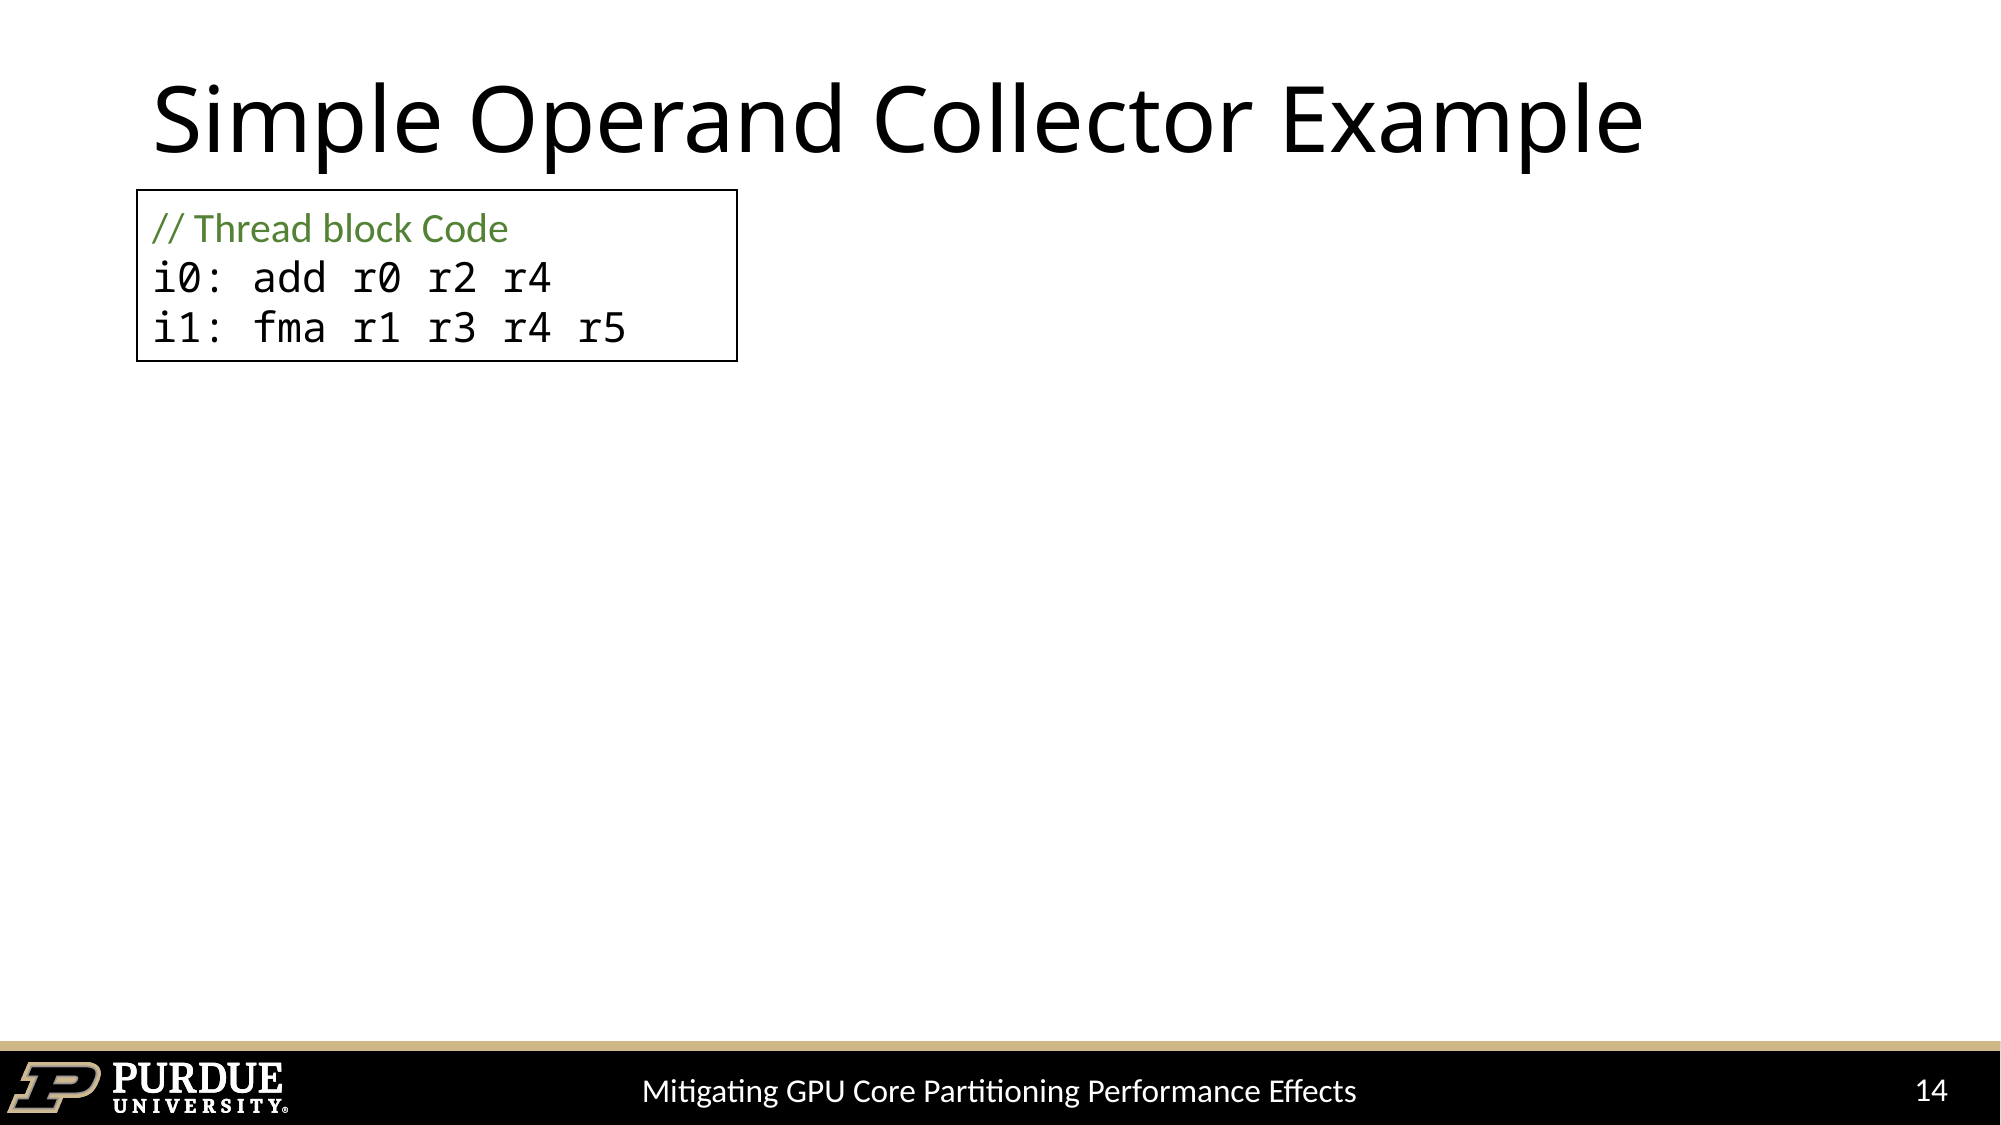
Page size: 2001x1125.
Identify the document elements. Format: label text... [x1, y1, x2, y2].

slide_number 14 [1862, 1051, 2000, 1125]
text_box // Thread block Code i0: add r0 r2 r4 i1: fma r1 r3 r4 r5 [136, 189, 738, 362]
picture [7, 1062, 288, 1113]
title Simple Operand Collector Example [137, 37, 1863, 209]
